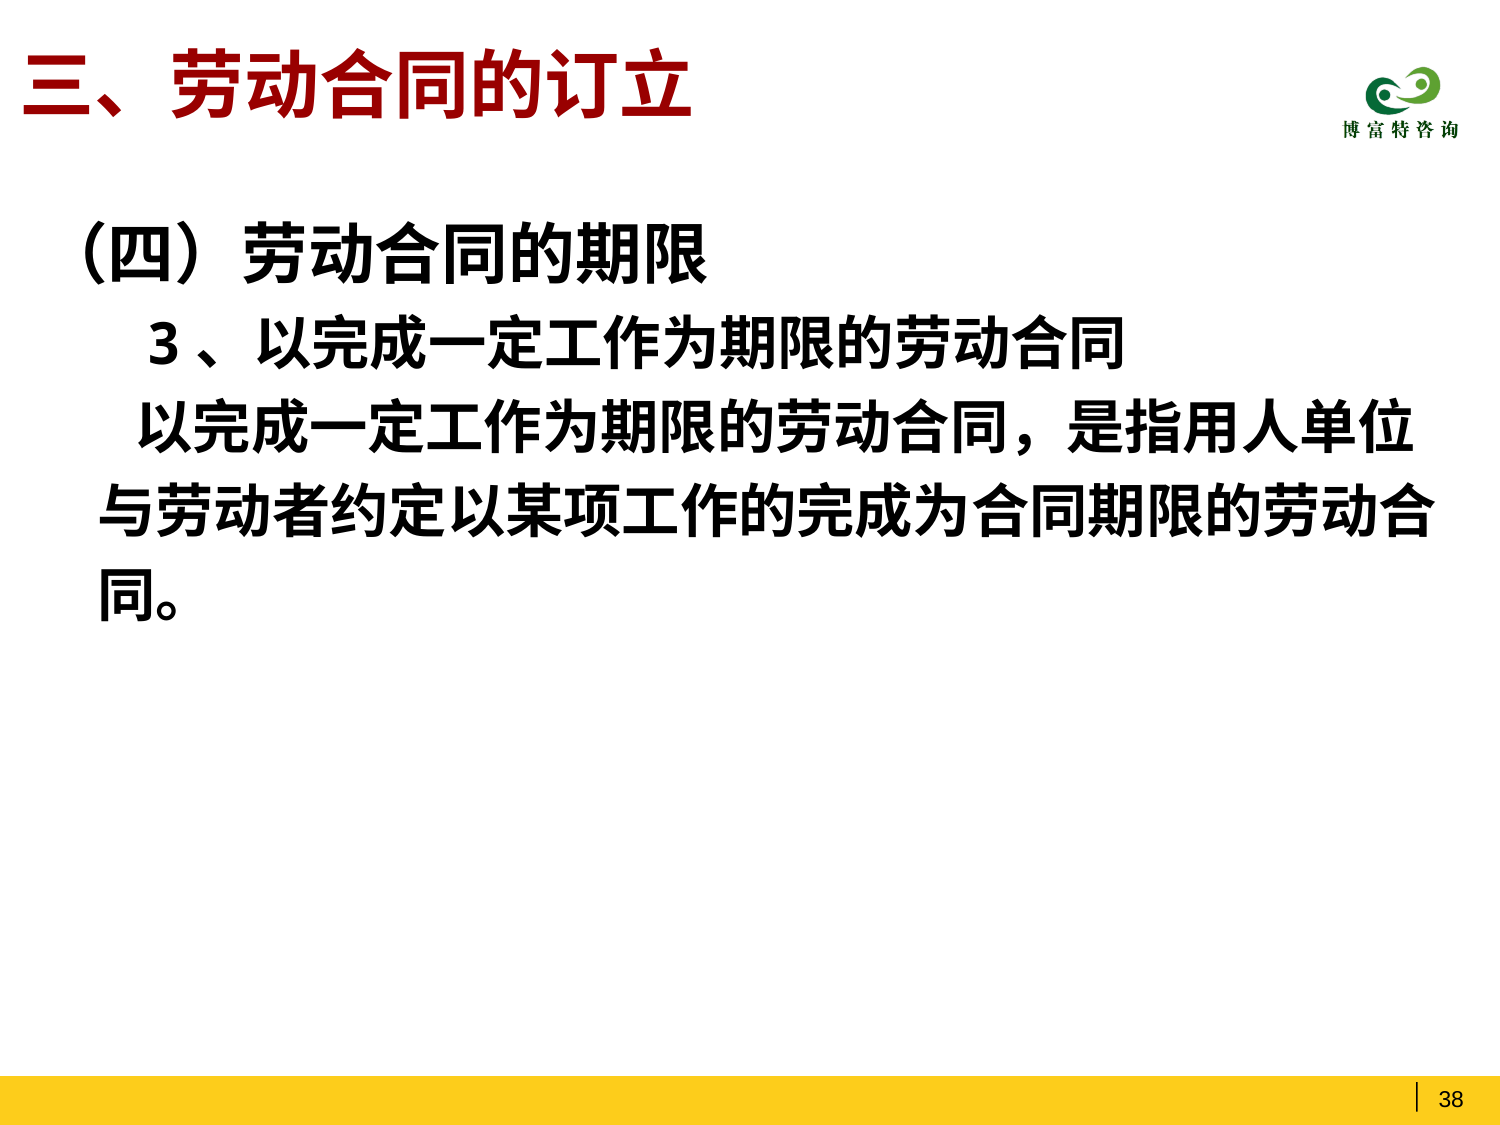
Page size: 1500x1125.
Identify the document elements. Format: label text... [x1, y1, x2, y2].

title 三、劳动合同的订立 [18, 37, 1330, 226]
picture [1330, 66, 1477, 141]
list （四）劳动合同的期限 3、以完成一定工作为期限的劳动合同 以完成一定工作为期限的劳动合同，是指用人单位与劳动者约定以某项工作的完成为合同期限的劳动合同。 [40, 196, 1448, 835]
